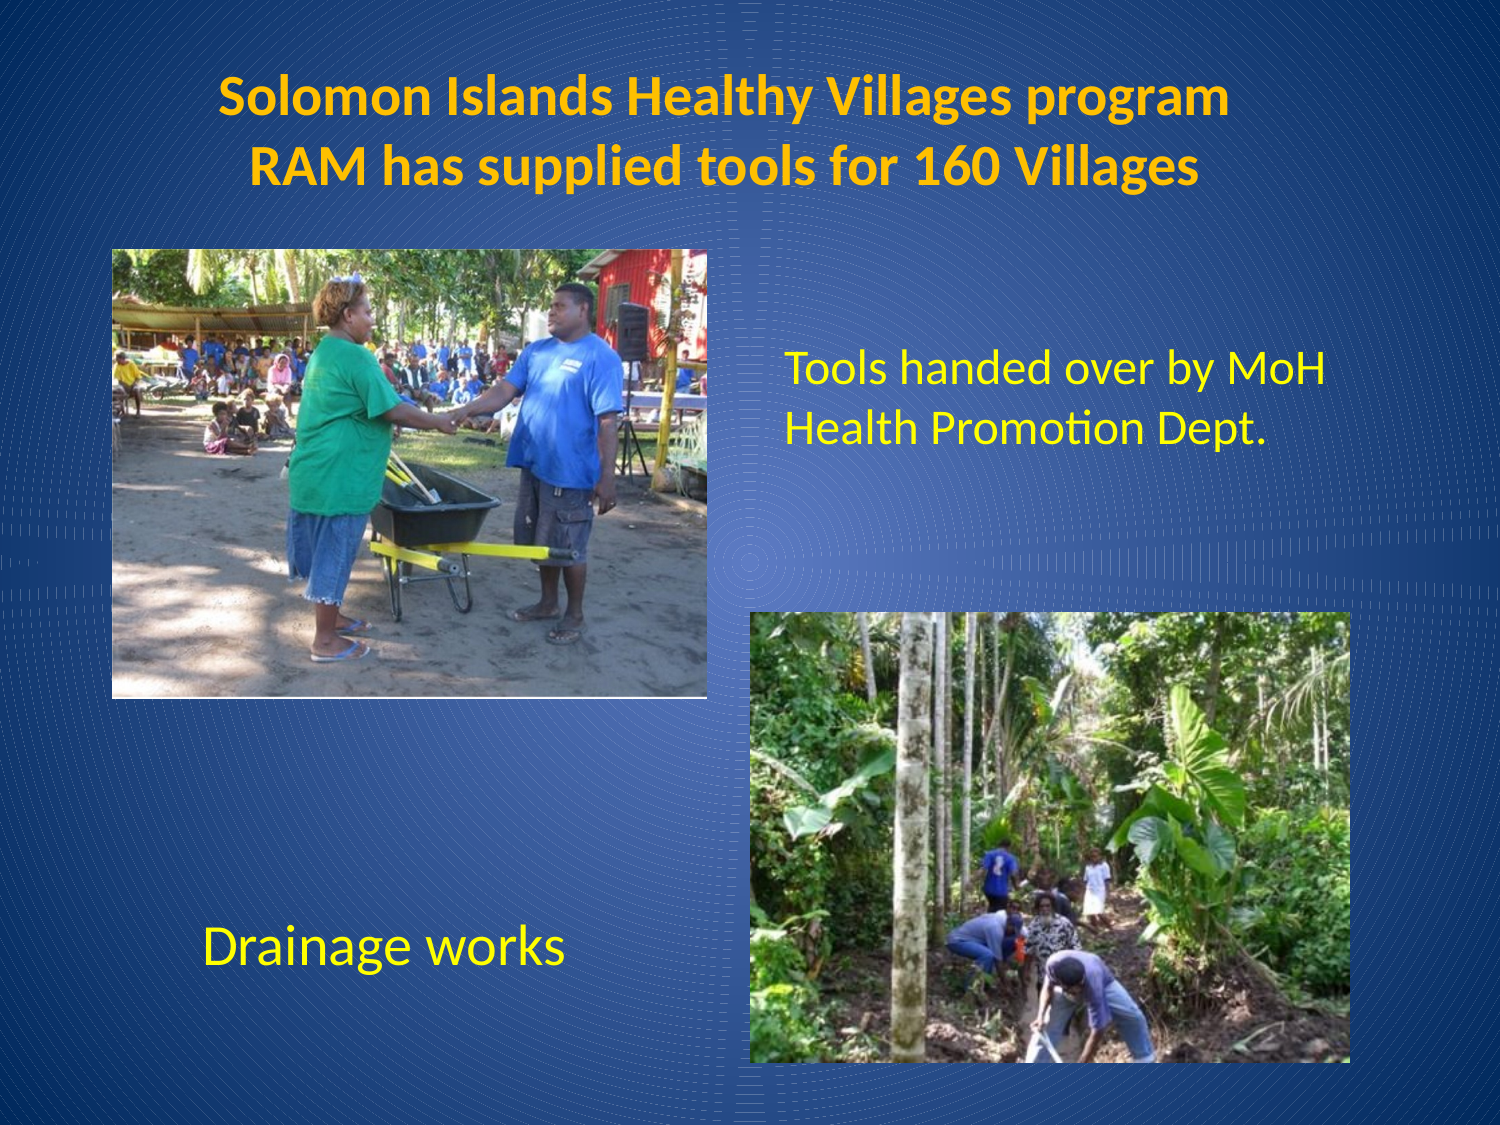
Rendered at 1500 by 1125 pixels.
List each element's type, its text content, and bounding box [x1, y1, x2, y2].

text_box Tools handed over by MoH Health Promotion Dept. [769, 327, 1345, 462]
picture [749, 612, 1351, 1063]
text_box Solomon Islands Healthy Villages program RAM has supplied tools for 160 Villages [124, 49, 1325, 205]
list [112, 249, 708, 700]
text_box Drainage works [187, 900, 675, 985]
